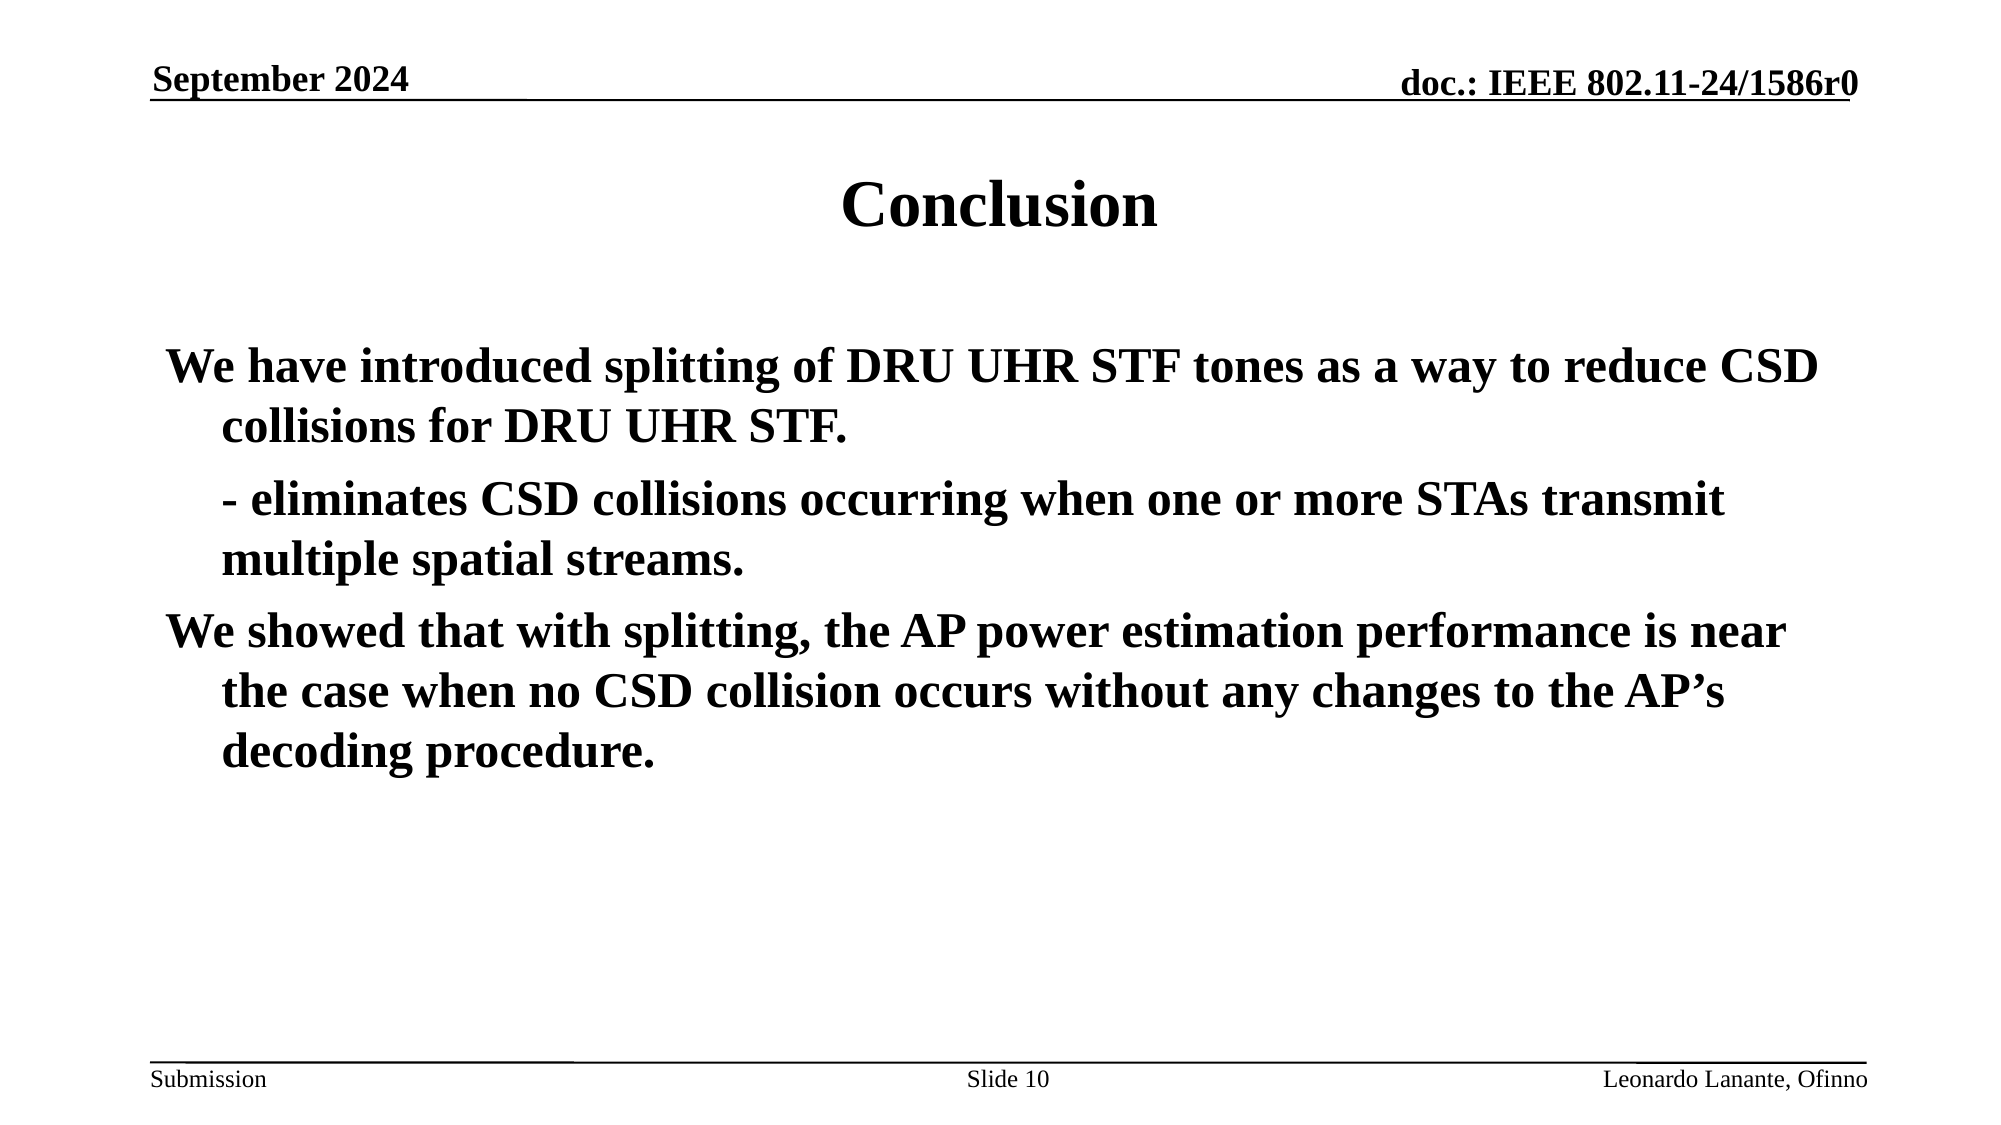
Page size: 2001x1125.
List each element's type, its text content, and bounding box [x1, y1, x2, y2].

slide_number Slide 10 [950, 1061, 1067, 1123]
title Conclusion [149, 112, 1850, 288]
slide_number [152, 54, 563, 100]
footer Leonardo Lanante, Ofinno [1171, 1061, 1869, 1093]
list We have introduced splitting of DRU UHR STF tones as a way to reduce CSD collisions for DRU UHR STF. - eliminates CSD collisions occurring when one or more STAs transmit multiple spatial streams. We showed that with splitting, the AP power estimation performance is near the case when no CSD collision occurs without any changes to the AP’s decoding procedure. [149, 324, 1850, 1000]
